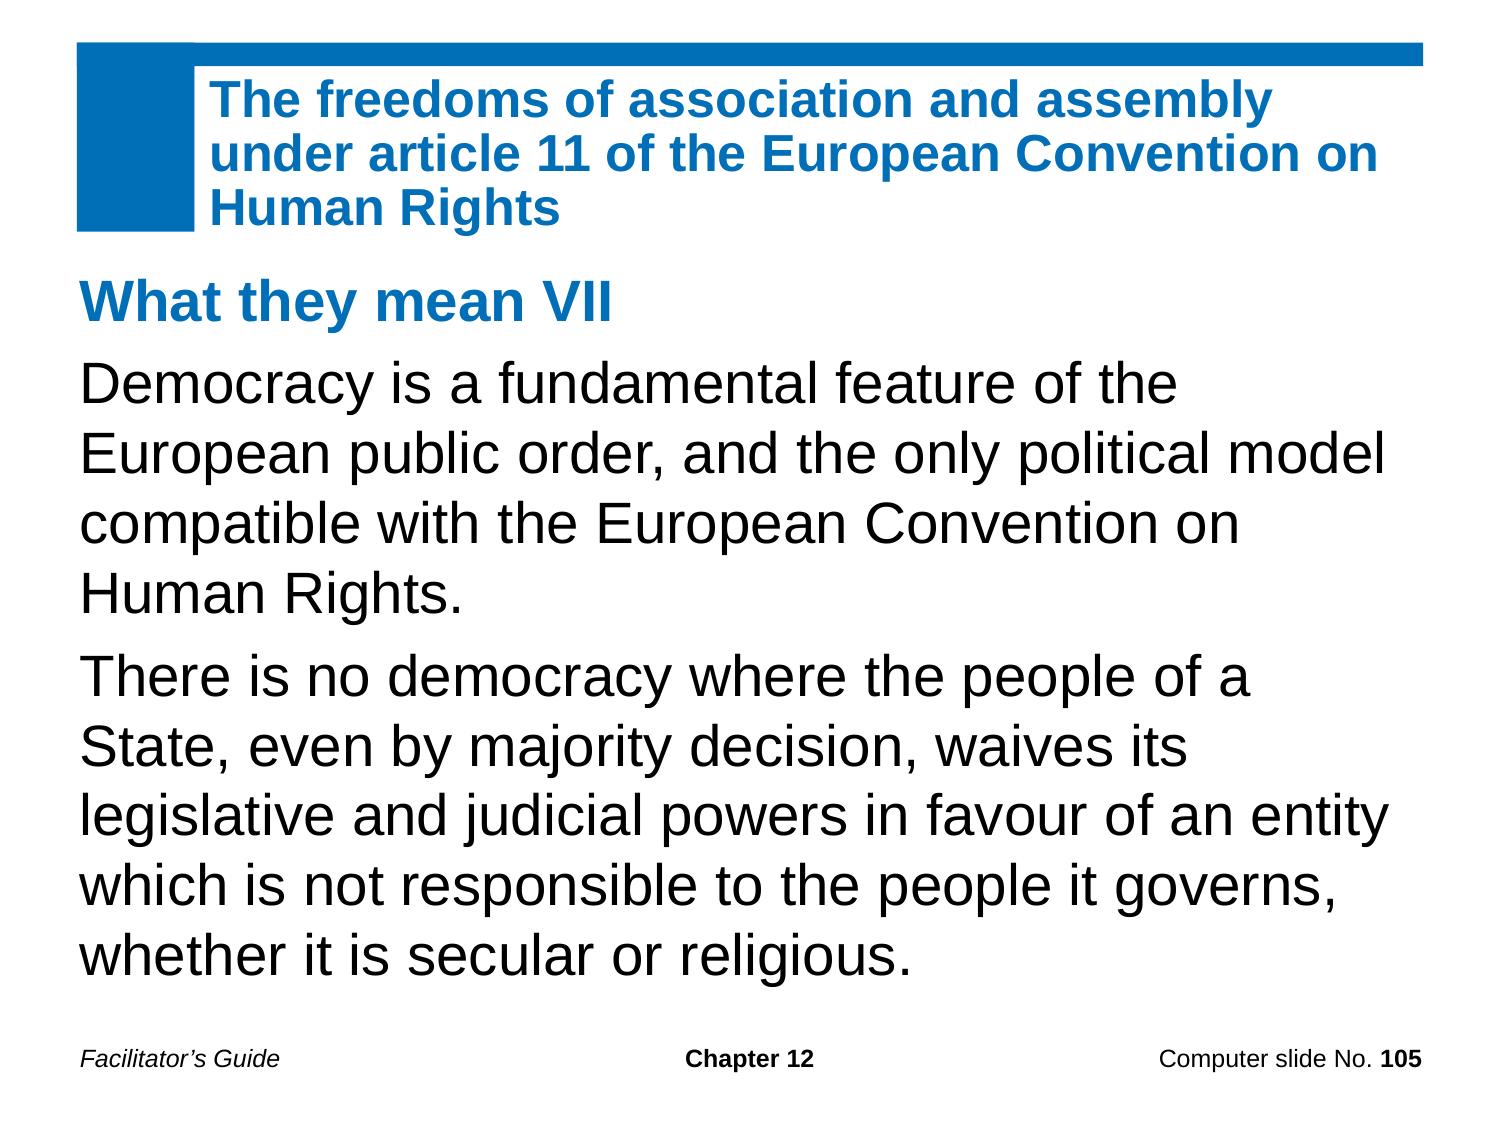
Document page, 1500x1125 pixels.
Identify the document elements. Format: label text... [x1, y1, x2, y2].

slide_number Facilitator’s Guide [64, 1034, 469, 1103]
text_box What they mean VII Democracy is a fundamental feature of the European public order, and the only political model compatible with the European Convention on Human Rights. There is no democracy where the people of a State, even by majority decision, waives its legislative and judicial powers in favour of an entity which is not responsible to the people it governs, whether it is secular or religious. [64, 255, 1415, 1000]
text_box The freedoms of association and assembly under article 11 of the European Convention on Human Rights [194, 66, 1425, 256]
text_box Computer slide No. 105 [1055, 1034, 1437, 1103]
footer Chapter 12 [512, 1034, 988, 1103]
